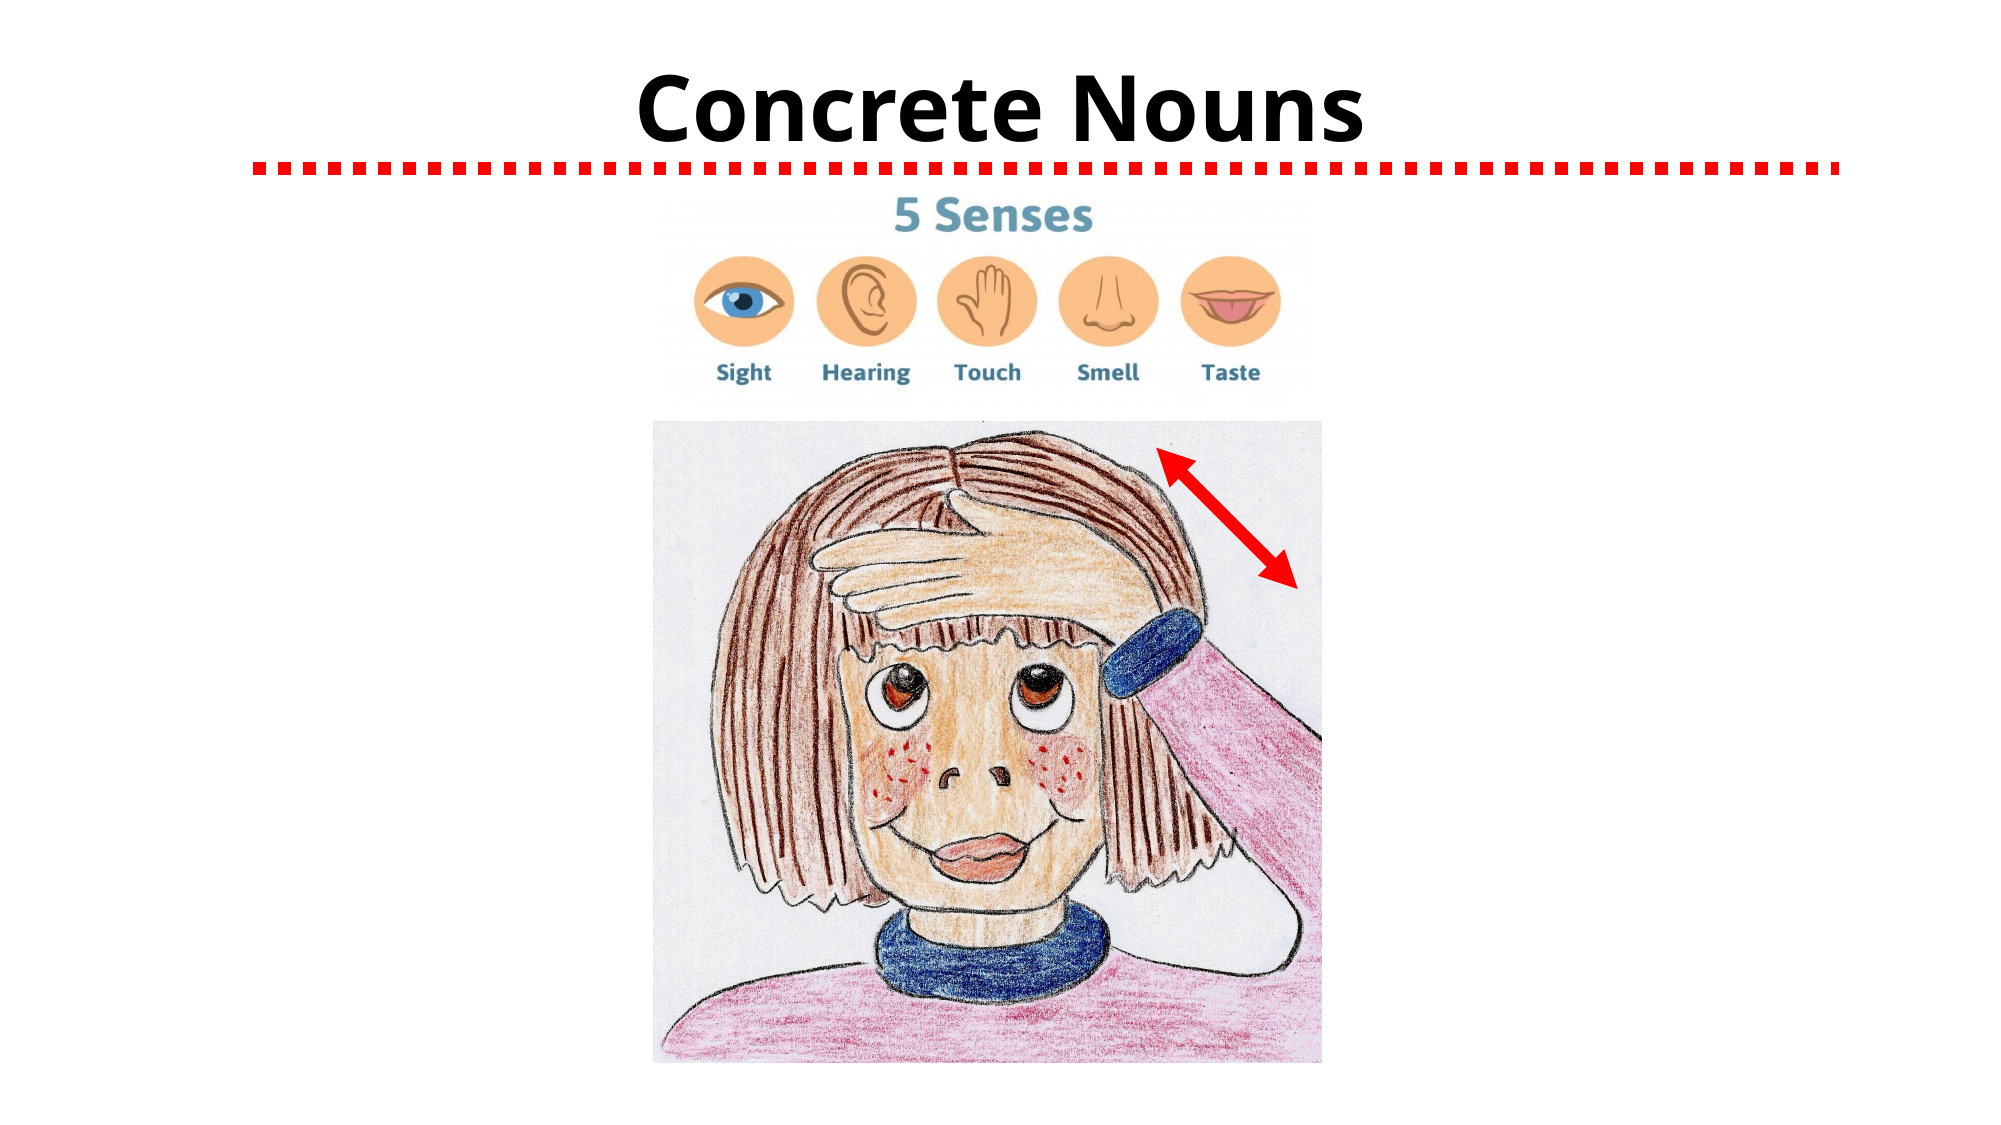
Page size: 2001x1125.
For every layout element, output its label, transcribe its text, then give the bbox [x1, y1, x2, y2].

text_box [1156, 447, 1298, 590]
picture [663, 180, 1311, 409]
picture [653, 421, 1322, 1063]
text_box Concrete Nouns [292, 42, 1708, 168]
